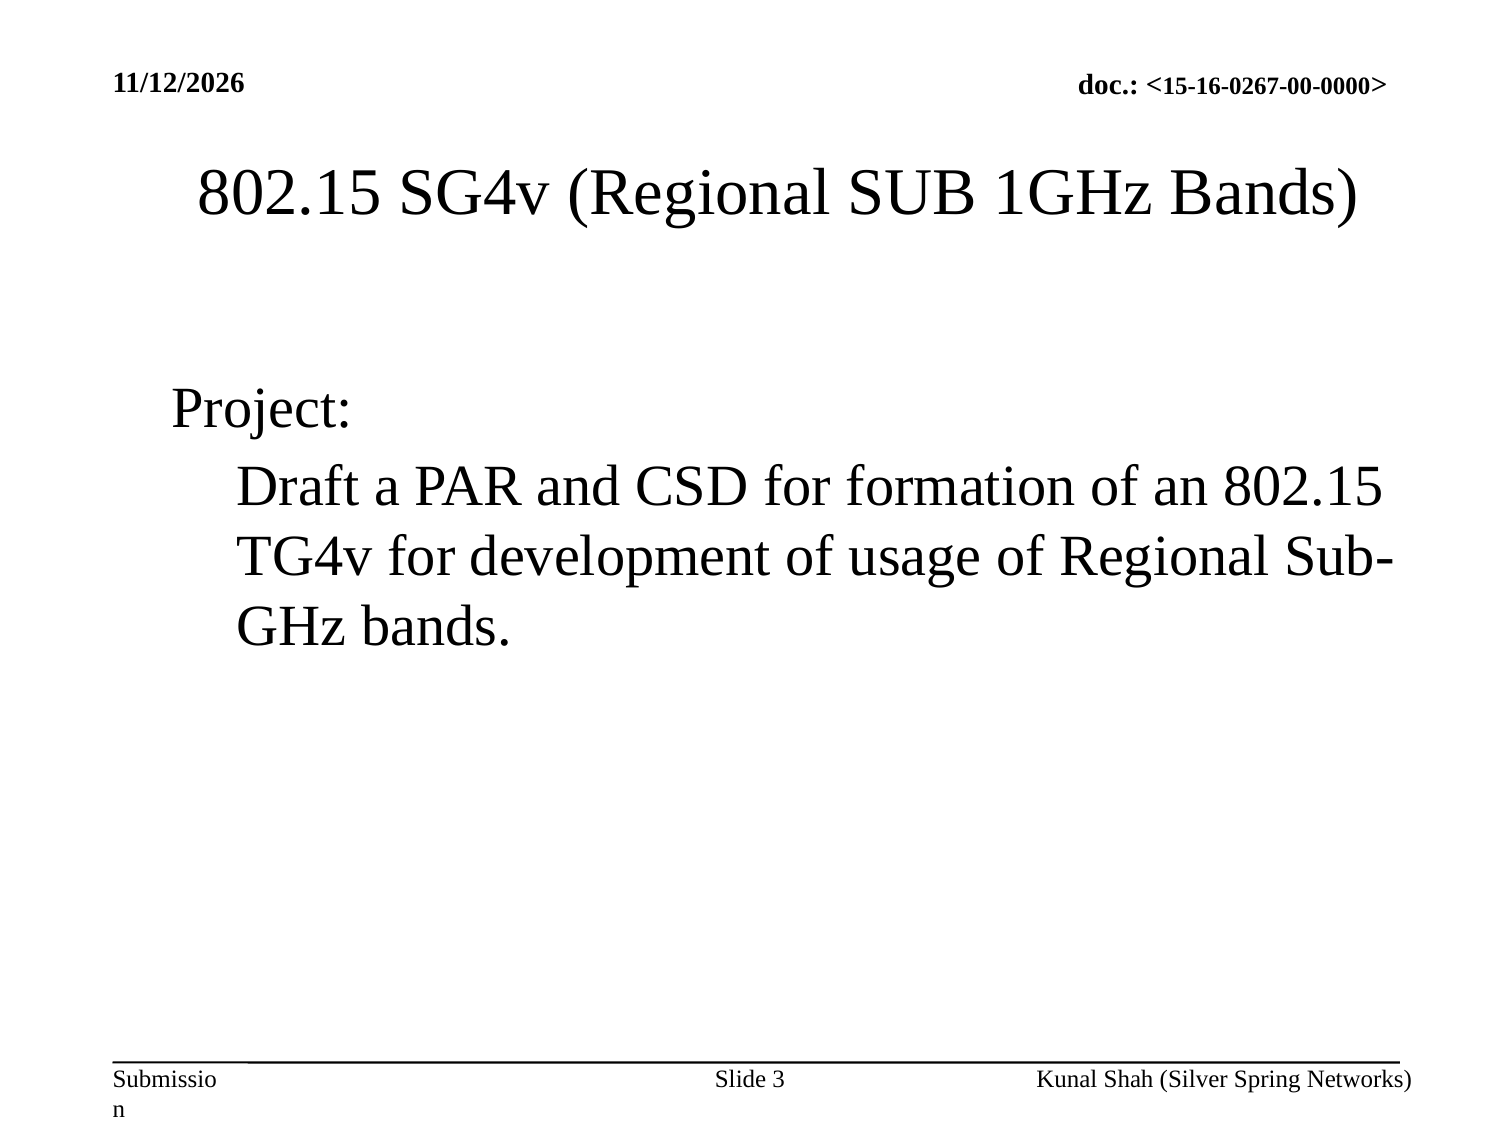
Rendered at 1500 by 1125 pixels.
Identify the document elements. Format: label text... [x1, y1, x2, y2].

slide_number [112, 62, 376, 99]
text_box Project: Draft a PAR and CSD for formation of an 802.15 TG4v for development of usage of Regional Sub-GHz bands. [81, 361, 1419, 1050]
text_box 802.15 SG4v (Regional SUB 1GHz Bands) [141, 87, 1417, 288]
footer Kunal Shah (Silver Spring Networks) [843, 1061, 1413, 1093]
slide_number Slide 3 [714, 1061, 786, 1093]
